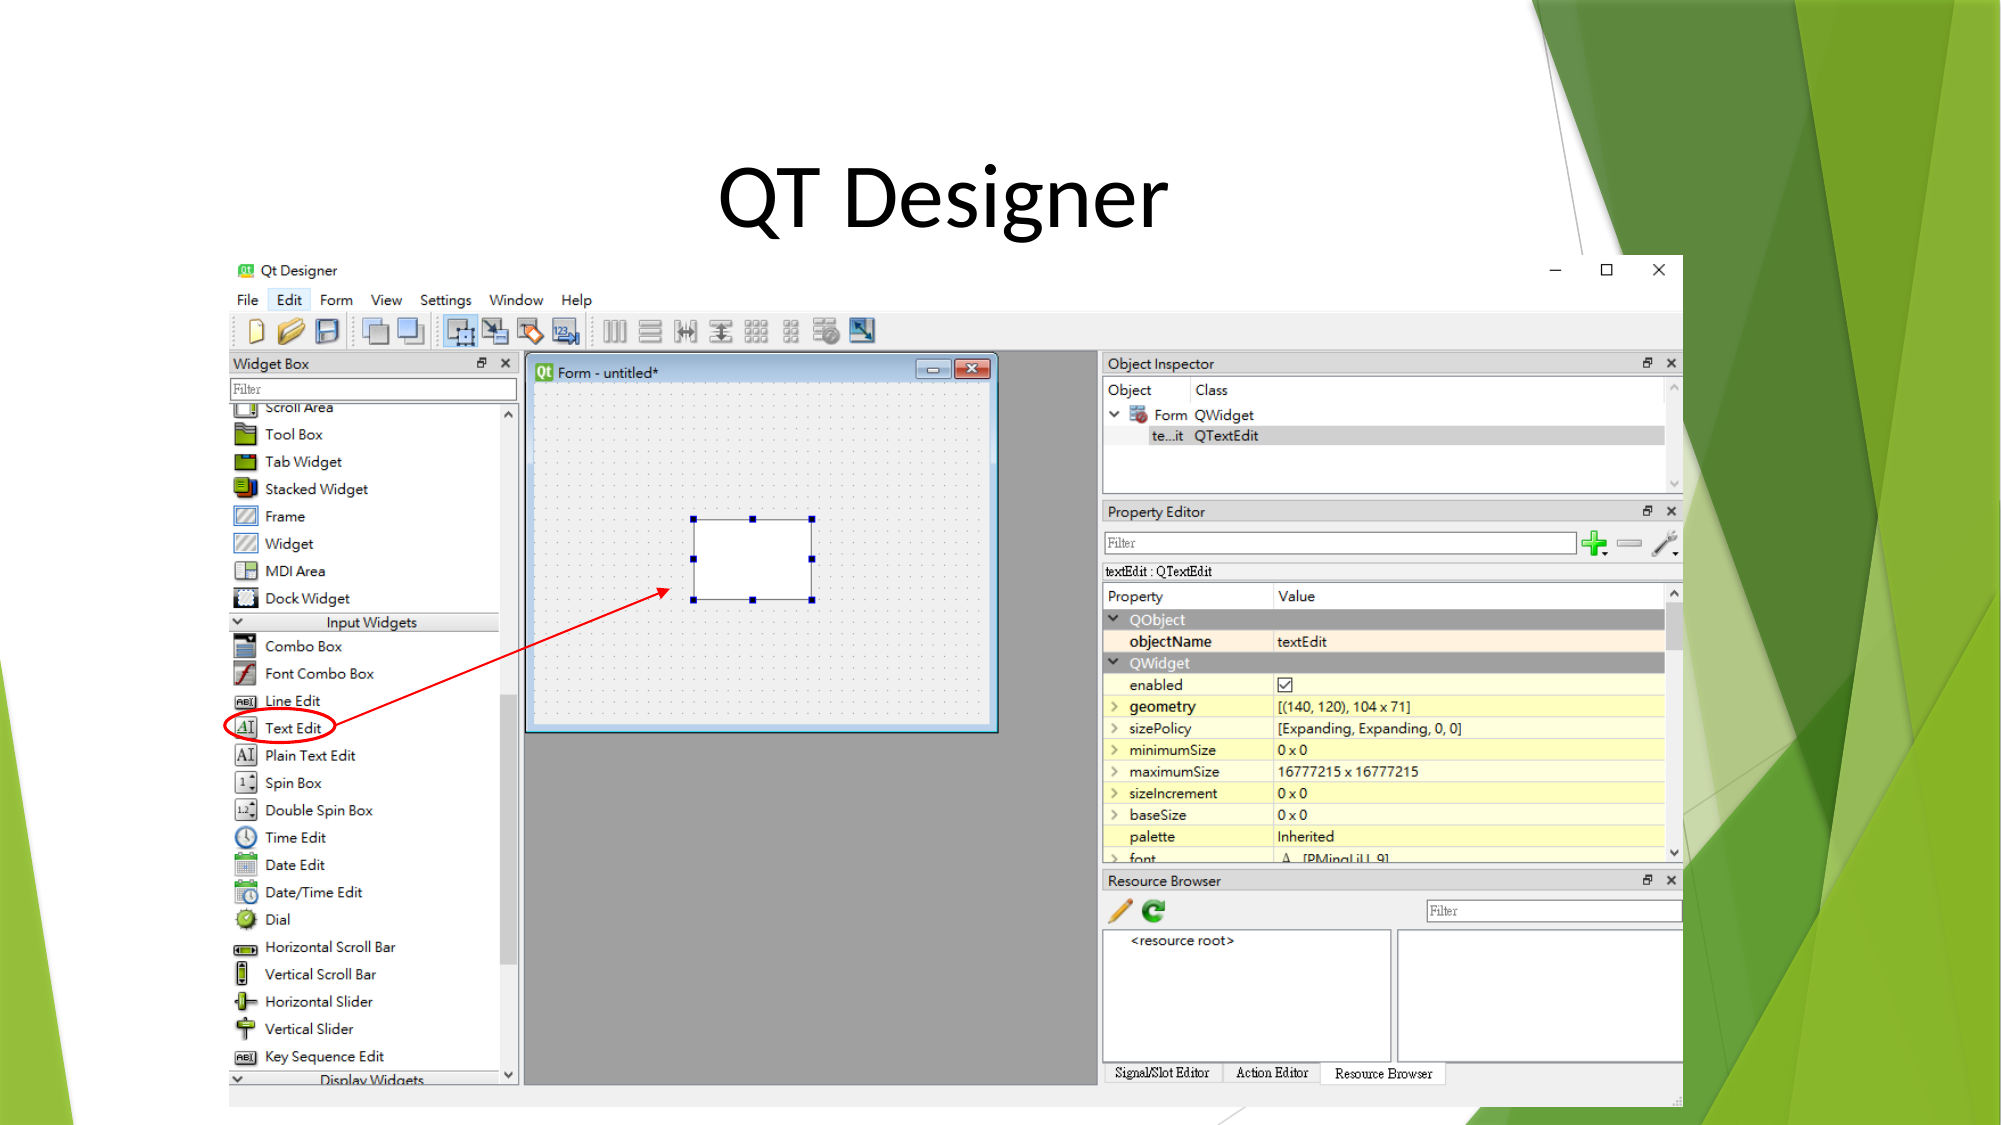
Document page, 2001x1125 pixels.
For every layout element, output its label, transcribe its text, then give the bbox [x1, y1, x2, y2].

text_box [334, 588, 671, 726]
picture [229, 254, 1683, 1107]
text_box QT Designer [702, 128, 1225, 254]
